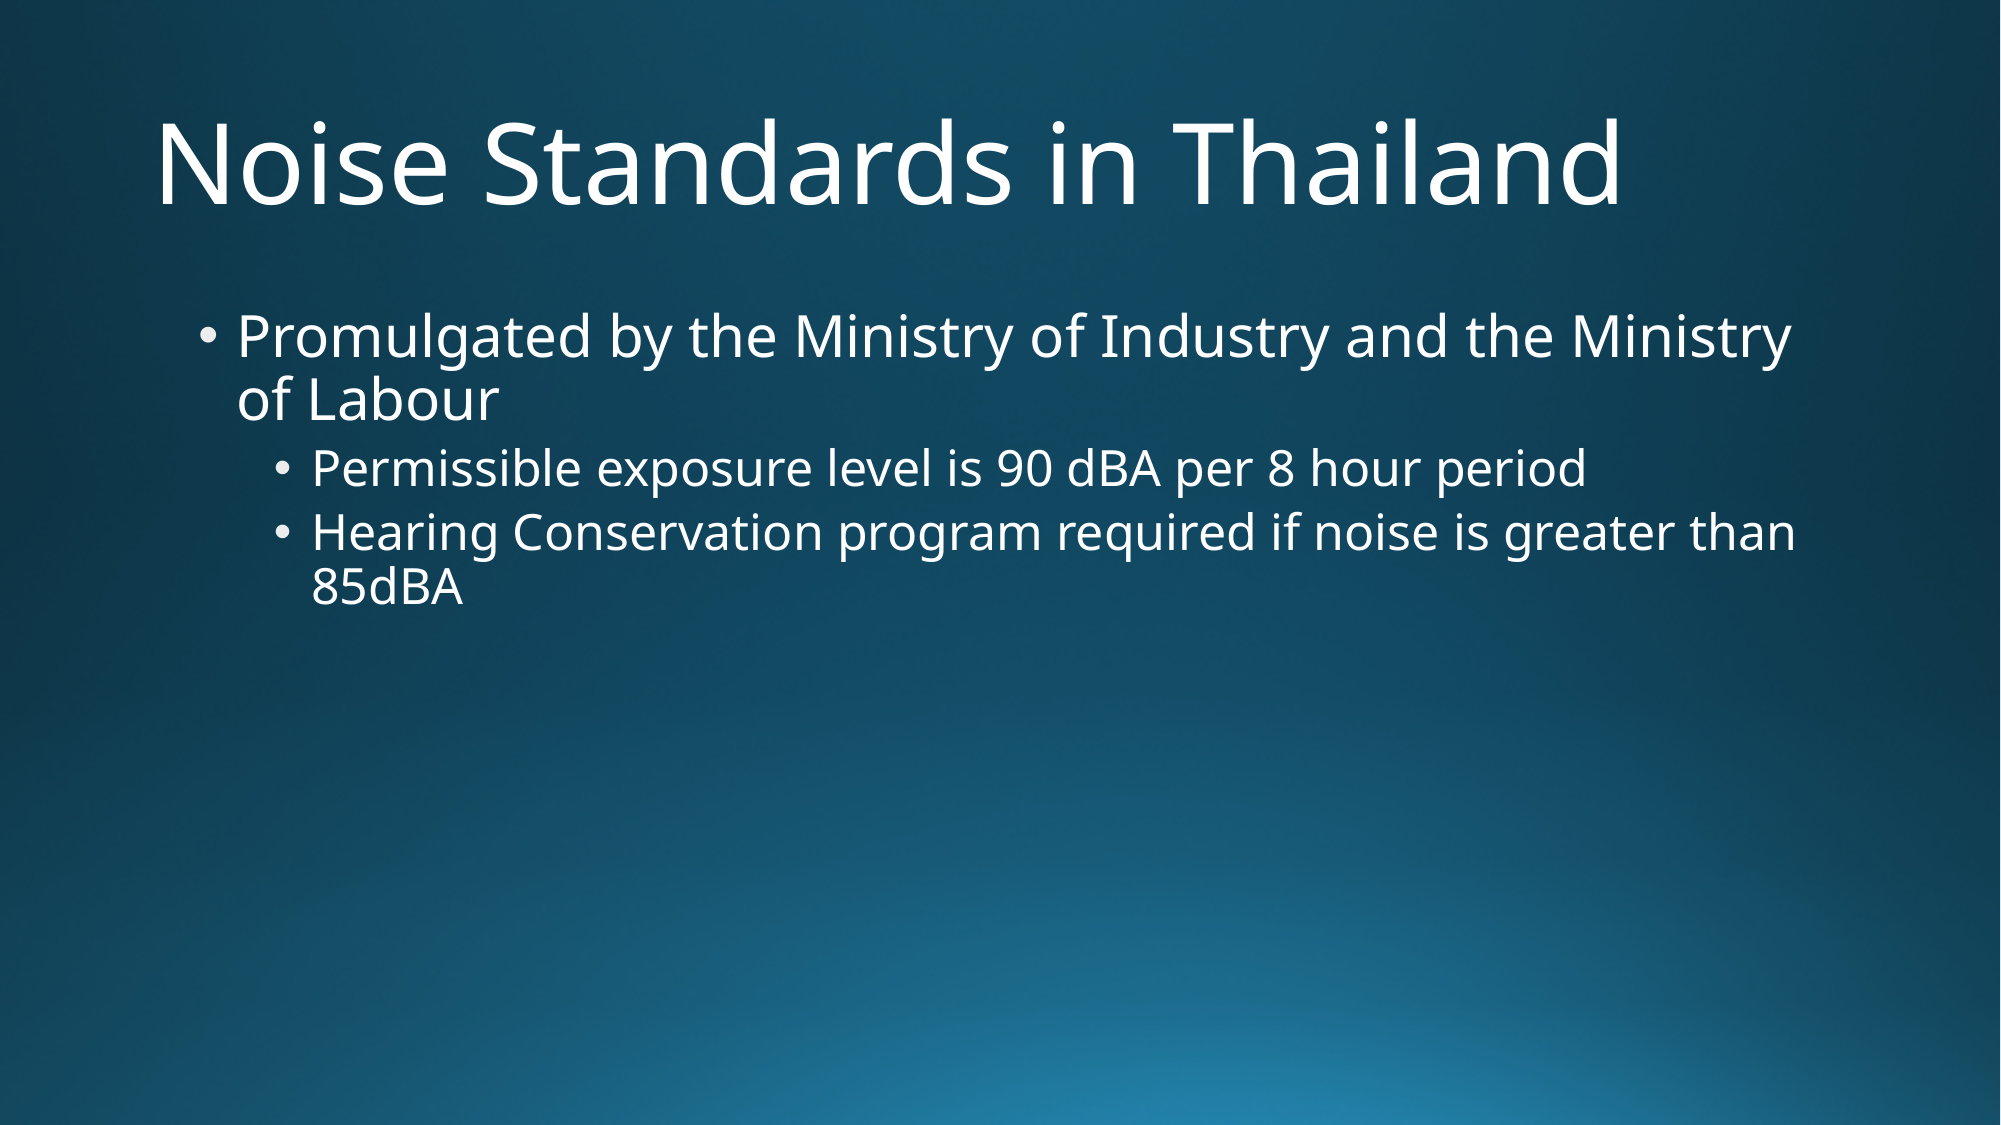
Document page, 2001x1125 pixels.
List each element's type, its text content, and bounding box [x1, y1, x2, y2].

list Promulgated by the Ministry of Industry and the Ministry of Labour Permissible exposure level is 90 dBA per 8 hour period Hearing Conservation program required if noise is greater than 85dBA [183, 299, 1863, 1014]
picture [0, 0, 2001, 1125]
title Noise Standards in Thailand [137, 59, 1863, 278]
